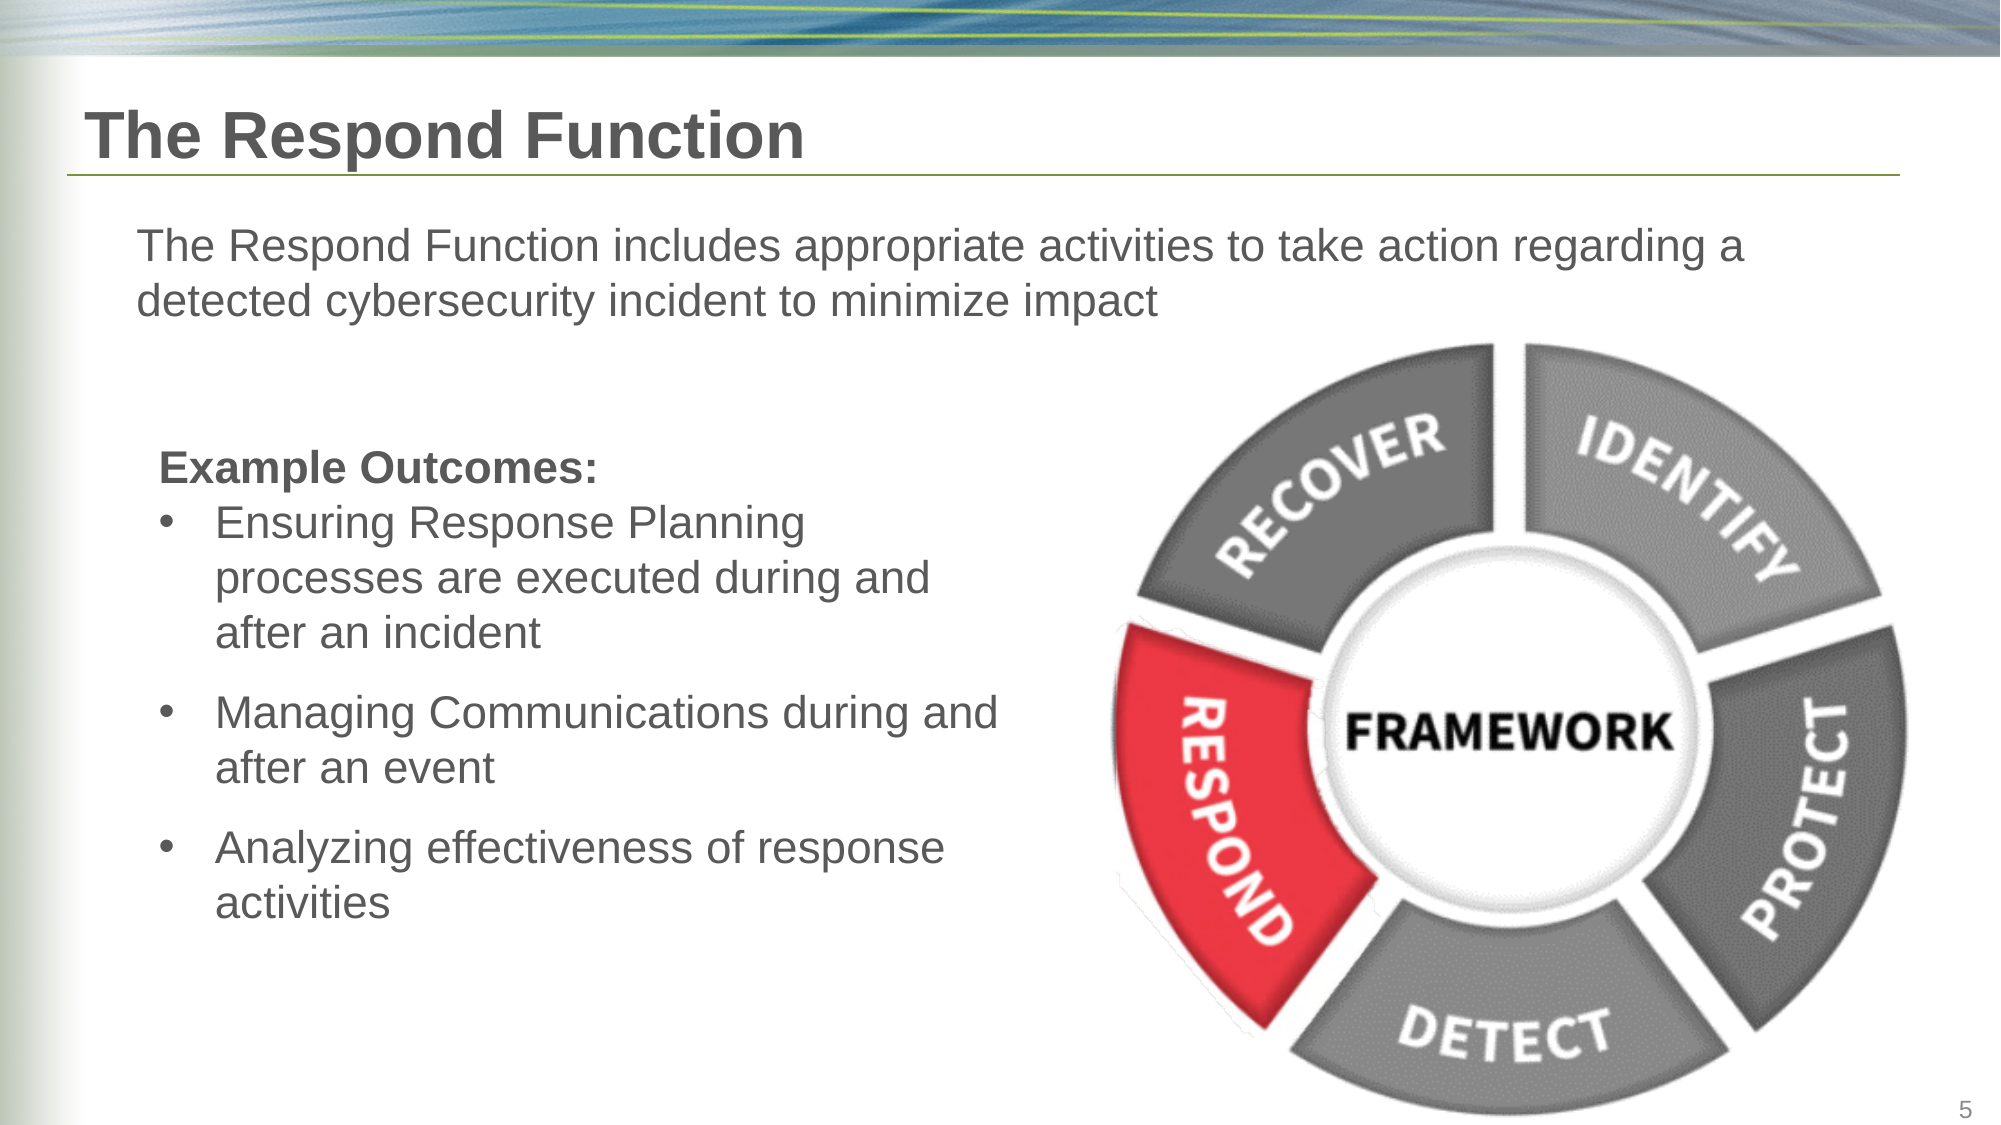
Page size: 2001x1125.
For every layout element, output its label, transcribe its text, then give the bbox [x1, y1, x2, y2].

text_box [1091, 321, 1919, 1125]
picture [0, 0, 2000, 1125]
slide_number 5 [1923, 1078, 1988, 1125]
title The Respond Function [69, 16, 1457, 179]
list The Respond Function includes appropriate activities to take action regarding a detected cybersecurity incident to minimize impact [121, 208, 1793, 371]
text_box Example Outcomes: Ensuring Response Planning processes are executed during and after an incident Managing Communications during and after an event Analyzing effectiveness of response activities [143, 430, 1017, 936]
